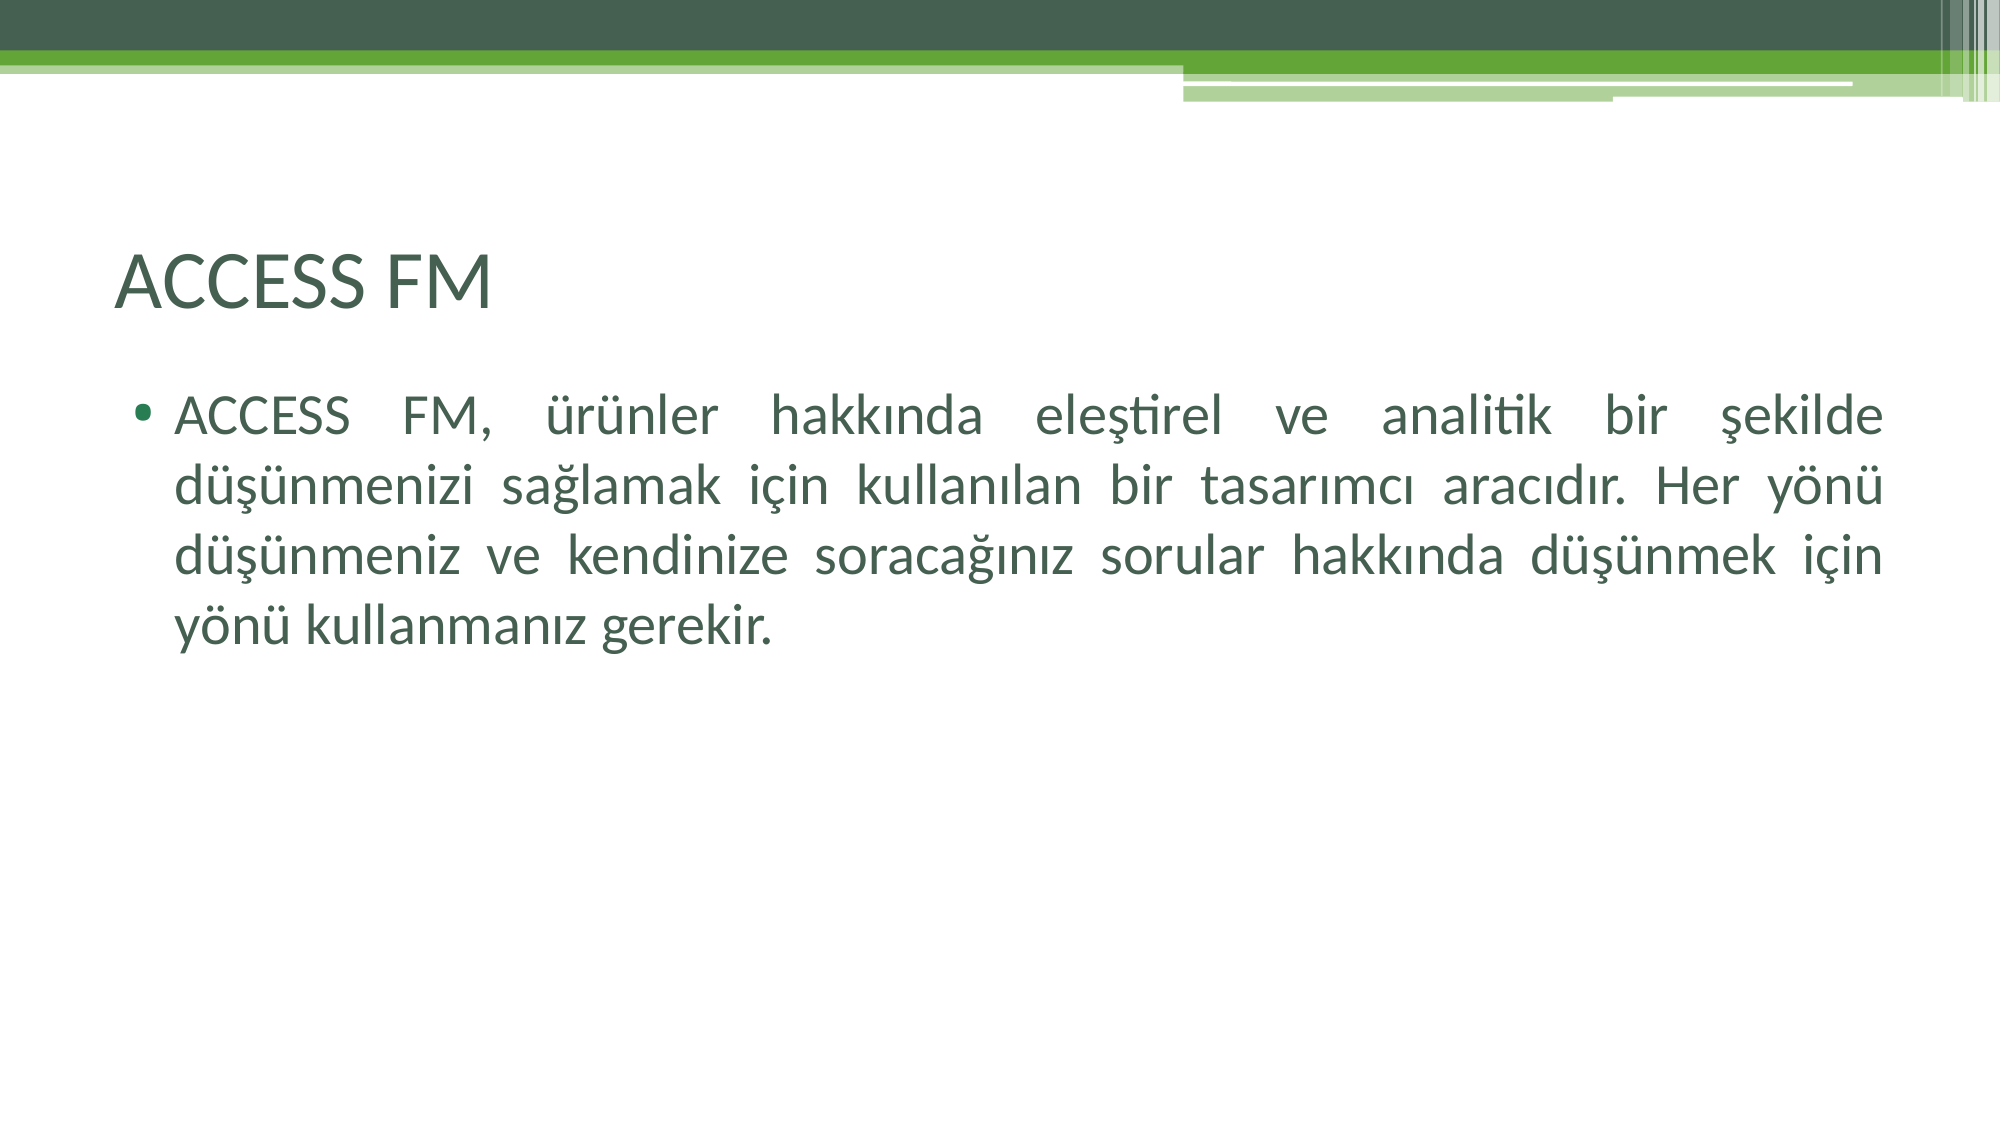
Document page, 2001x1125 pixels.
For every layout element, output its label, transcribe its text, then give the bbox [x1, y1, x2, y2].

list ACCESS FM, ürünler hakkında eleştirel ve analitik bir şekilde düşünmenizi sağlamak için kullanılan bir tasarımcı aracıdır. Her yönü düşünmeniz ve kendinize soracağınız sorular hakkında düşünmek için yönü kullanmanız gerekir. [99, 368, 1900, 1079]
title ACCESS FM [99, 187, 1900, 363]
